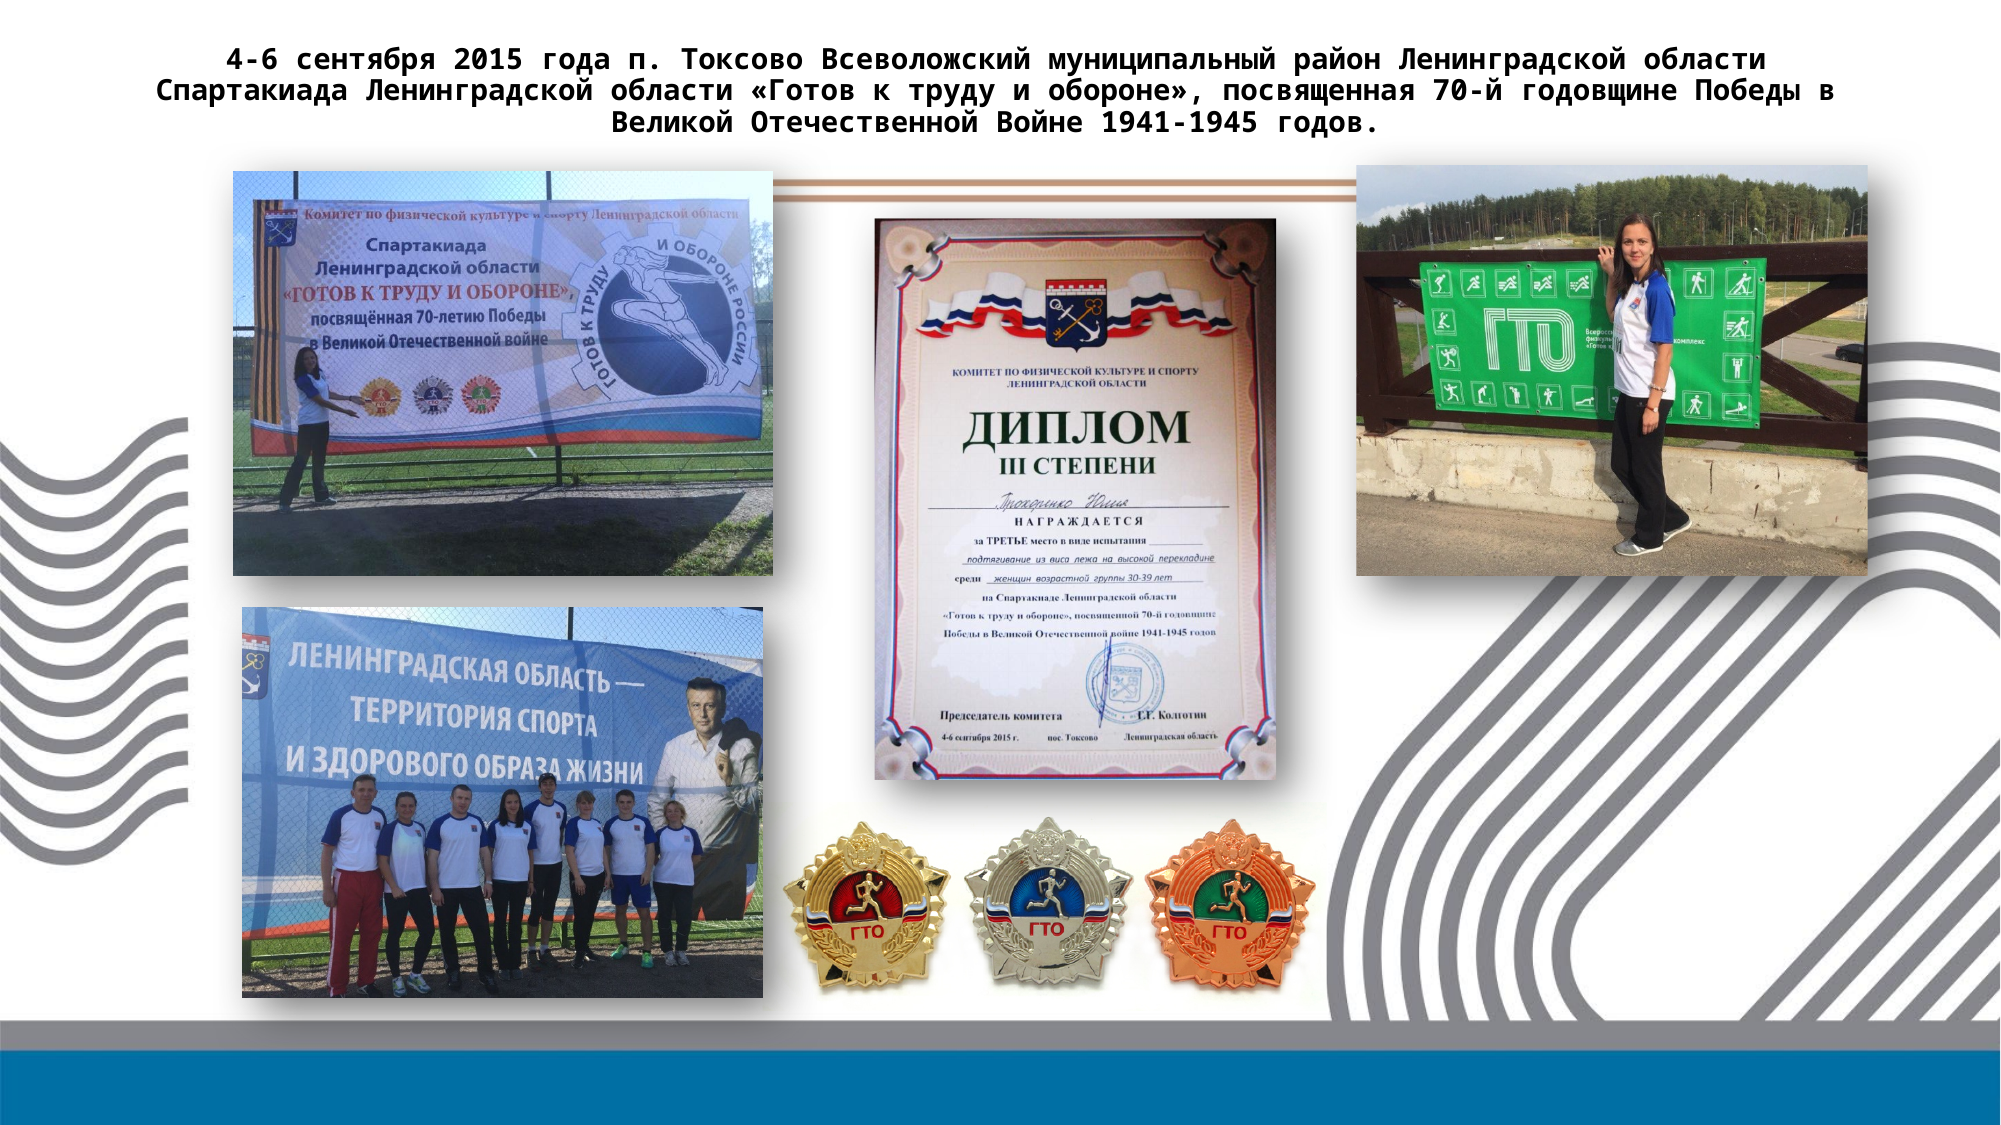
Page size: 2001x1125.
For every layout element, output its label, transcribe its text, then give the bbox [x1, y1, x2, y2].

title 4-6 сентября 2015 года п. Токсово Всеволожский муниципальный район Ленинградской области Спартакиада Ленинградской области «Готов к труду и обороне», посвященная 70-й годовщине Победы в Великой Отечественной Войне 1941-1945 годов. [133, 0, 1859, 218]
picture [0, 0, 2001, 1052]
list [1356, 165, 1868, 576]
